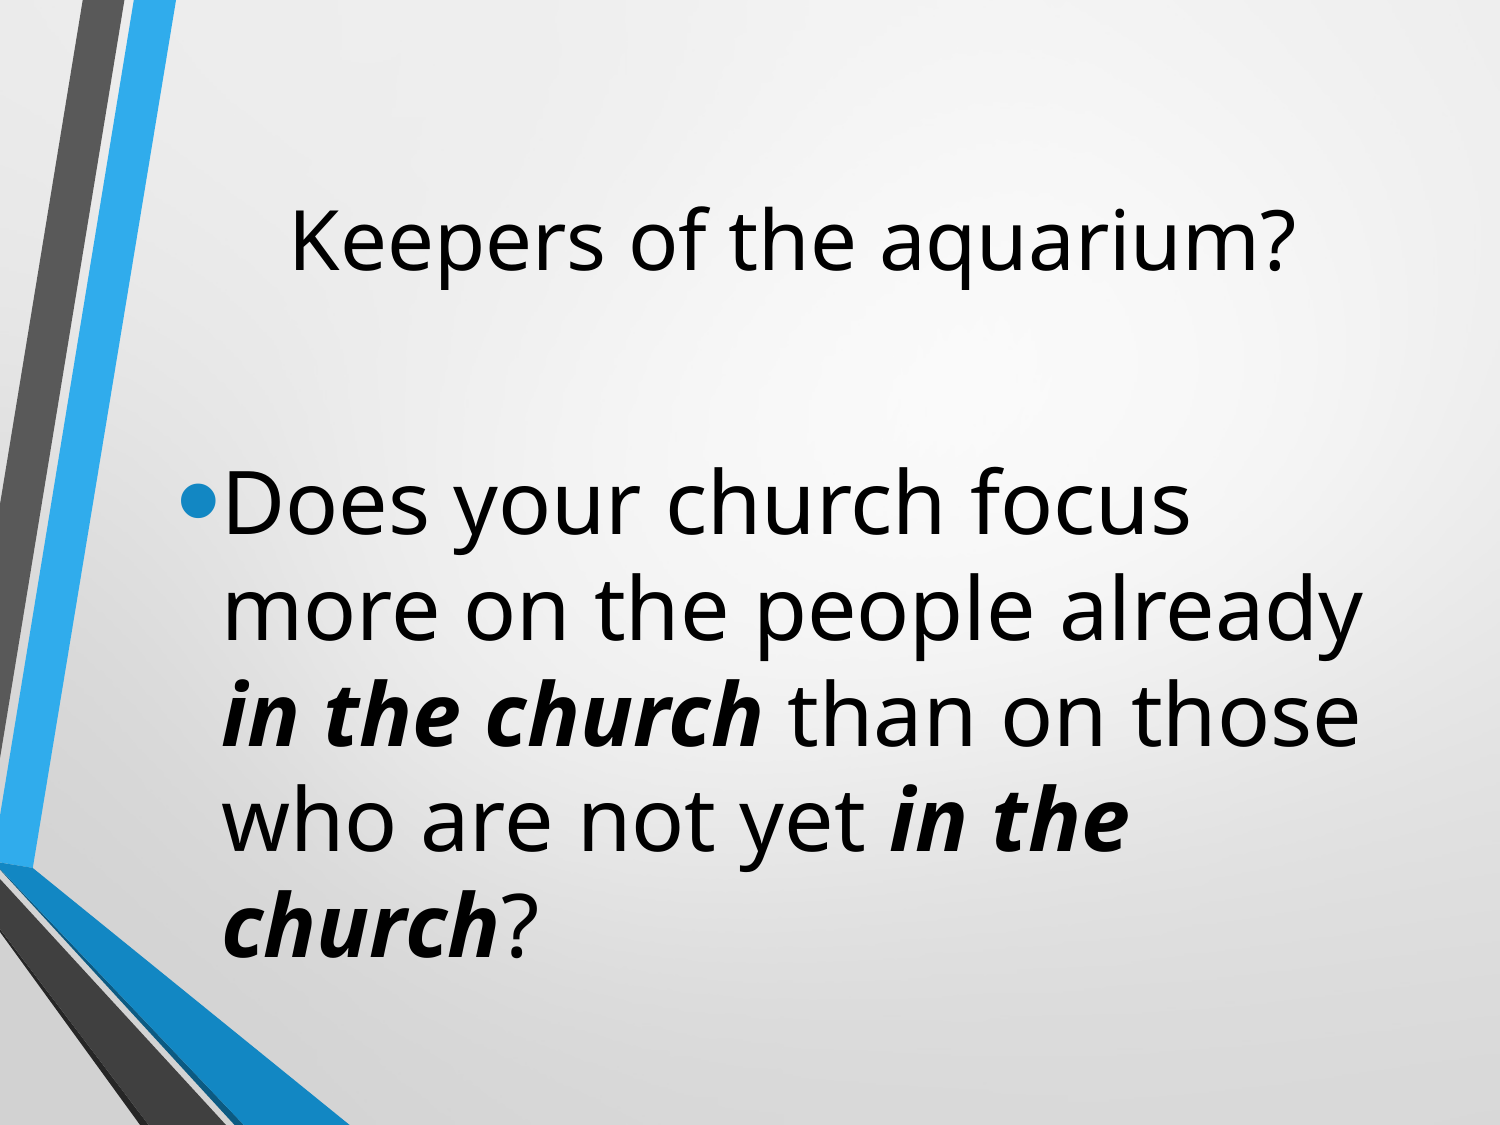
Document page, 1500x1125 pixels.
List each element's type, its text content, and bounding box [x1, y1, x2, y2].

title Keepers of the aquarium? [161, 75, 1425, 400]
list Does your church focus more on the people already in the church than on those who are not yet in the church? [161, 437, 1425, 985]
